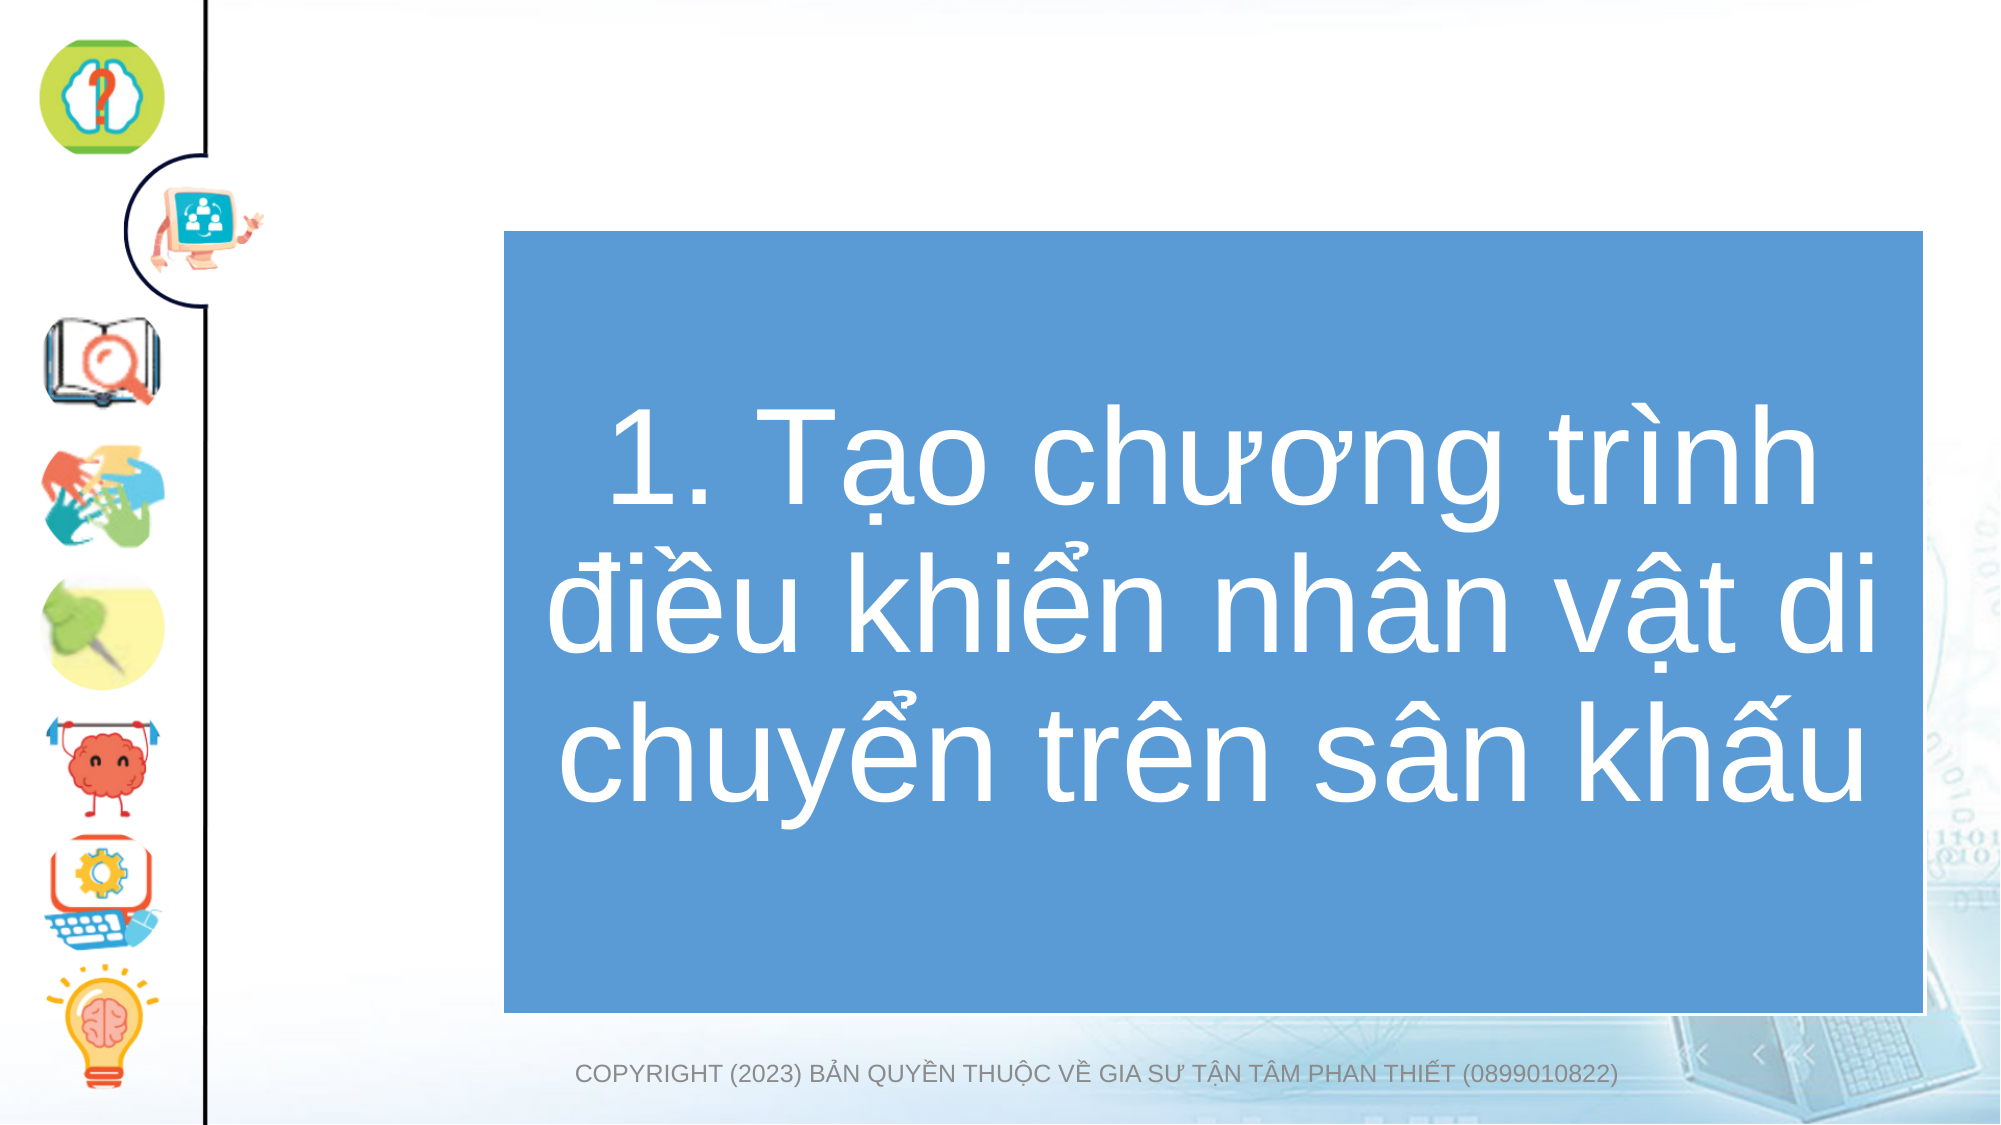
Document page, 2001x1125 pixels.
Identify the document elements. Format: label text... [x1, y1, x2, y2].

picture [0, 0, 2001, 1125]
footer COPYRIGHT (2023) BẢN QUYỀN THUỘC VỀ GIA SƯ TẬN TÂM PHAN THIẾT (0899010822) [504, 1042, 1691, 1103]
list 1. Tạo chương trình điều khiển nhân vật di chuyển trên sân khấu [501, 228, 1927, 1016]
